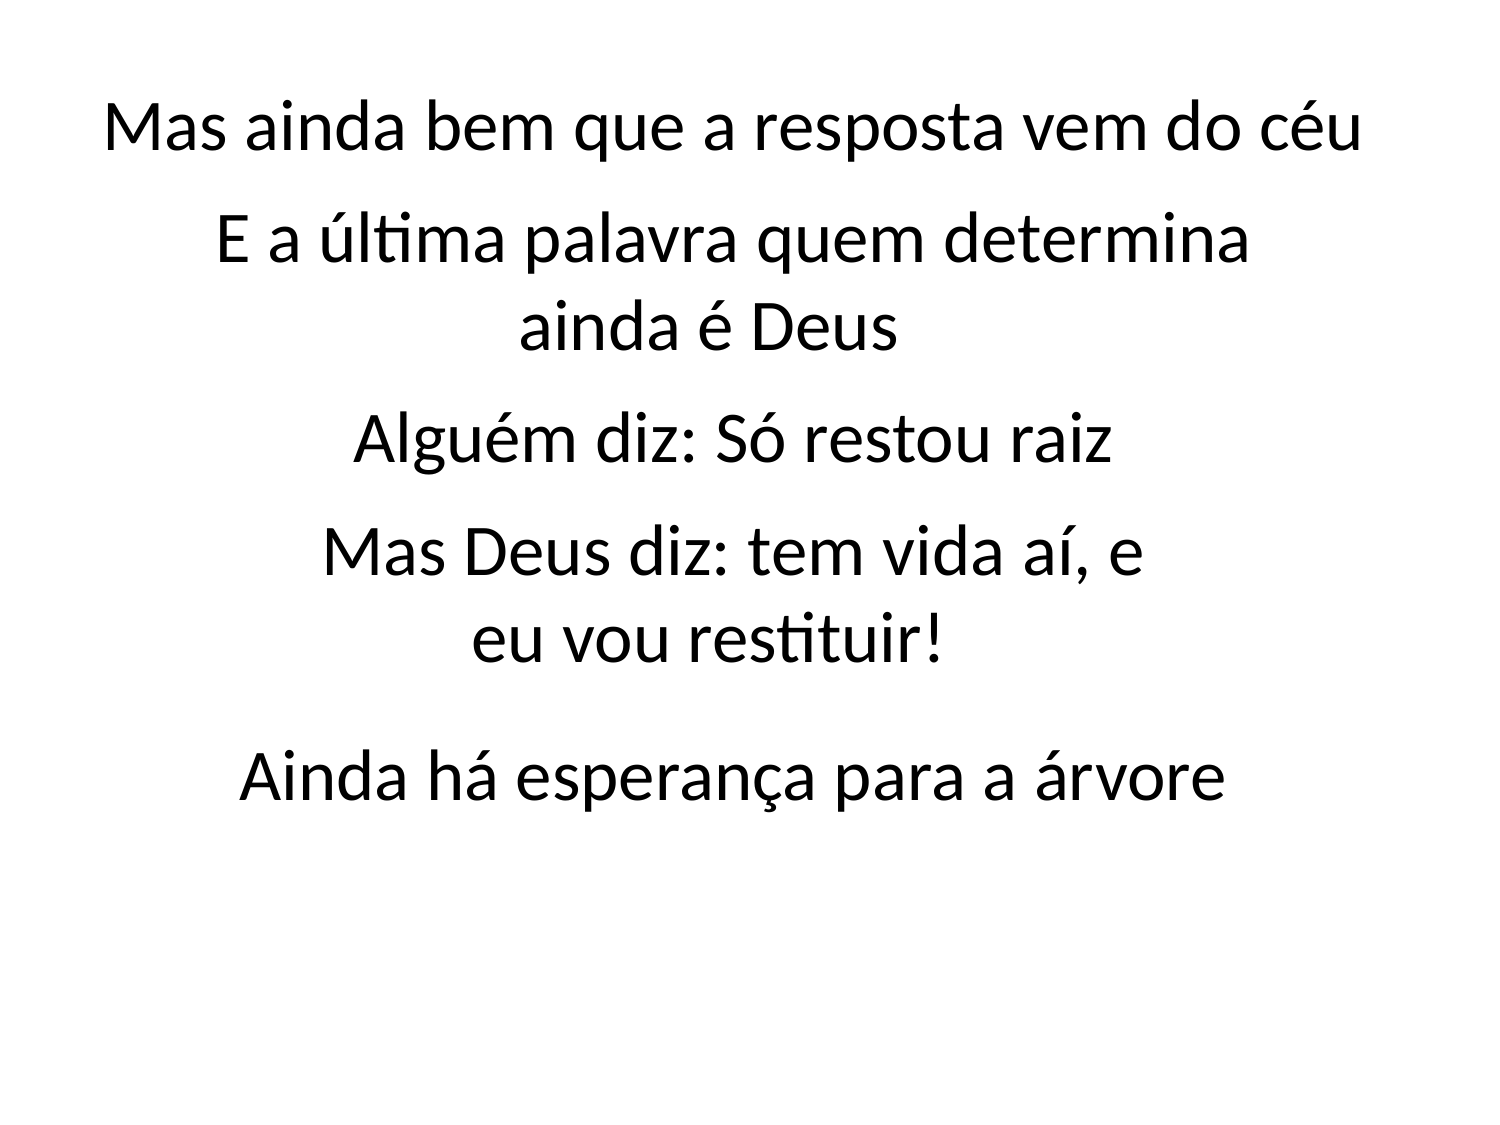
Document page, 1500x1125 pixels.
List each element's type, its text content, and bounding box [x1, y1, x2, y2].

text_box Mas ainda bem que a resposta vem do céu E a última palavra quem determina ainda é Deus Alguém diz: Só restou raiz Mas Deus diz: tem vida aí, e eu vou restituir! Ainda há esperança para a árvore [37, 0, 1380, 823]
